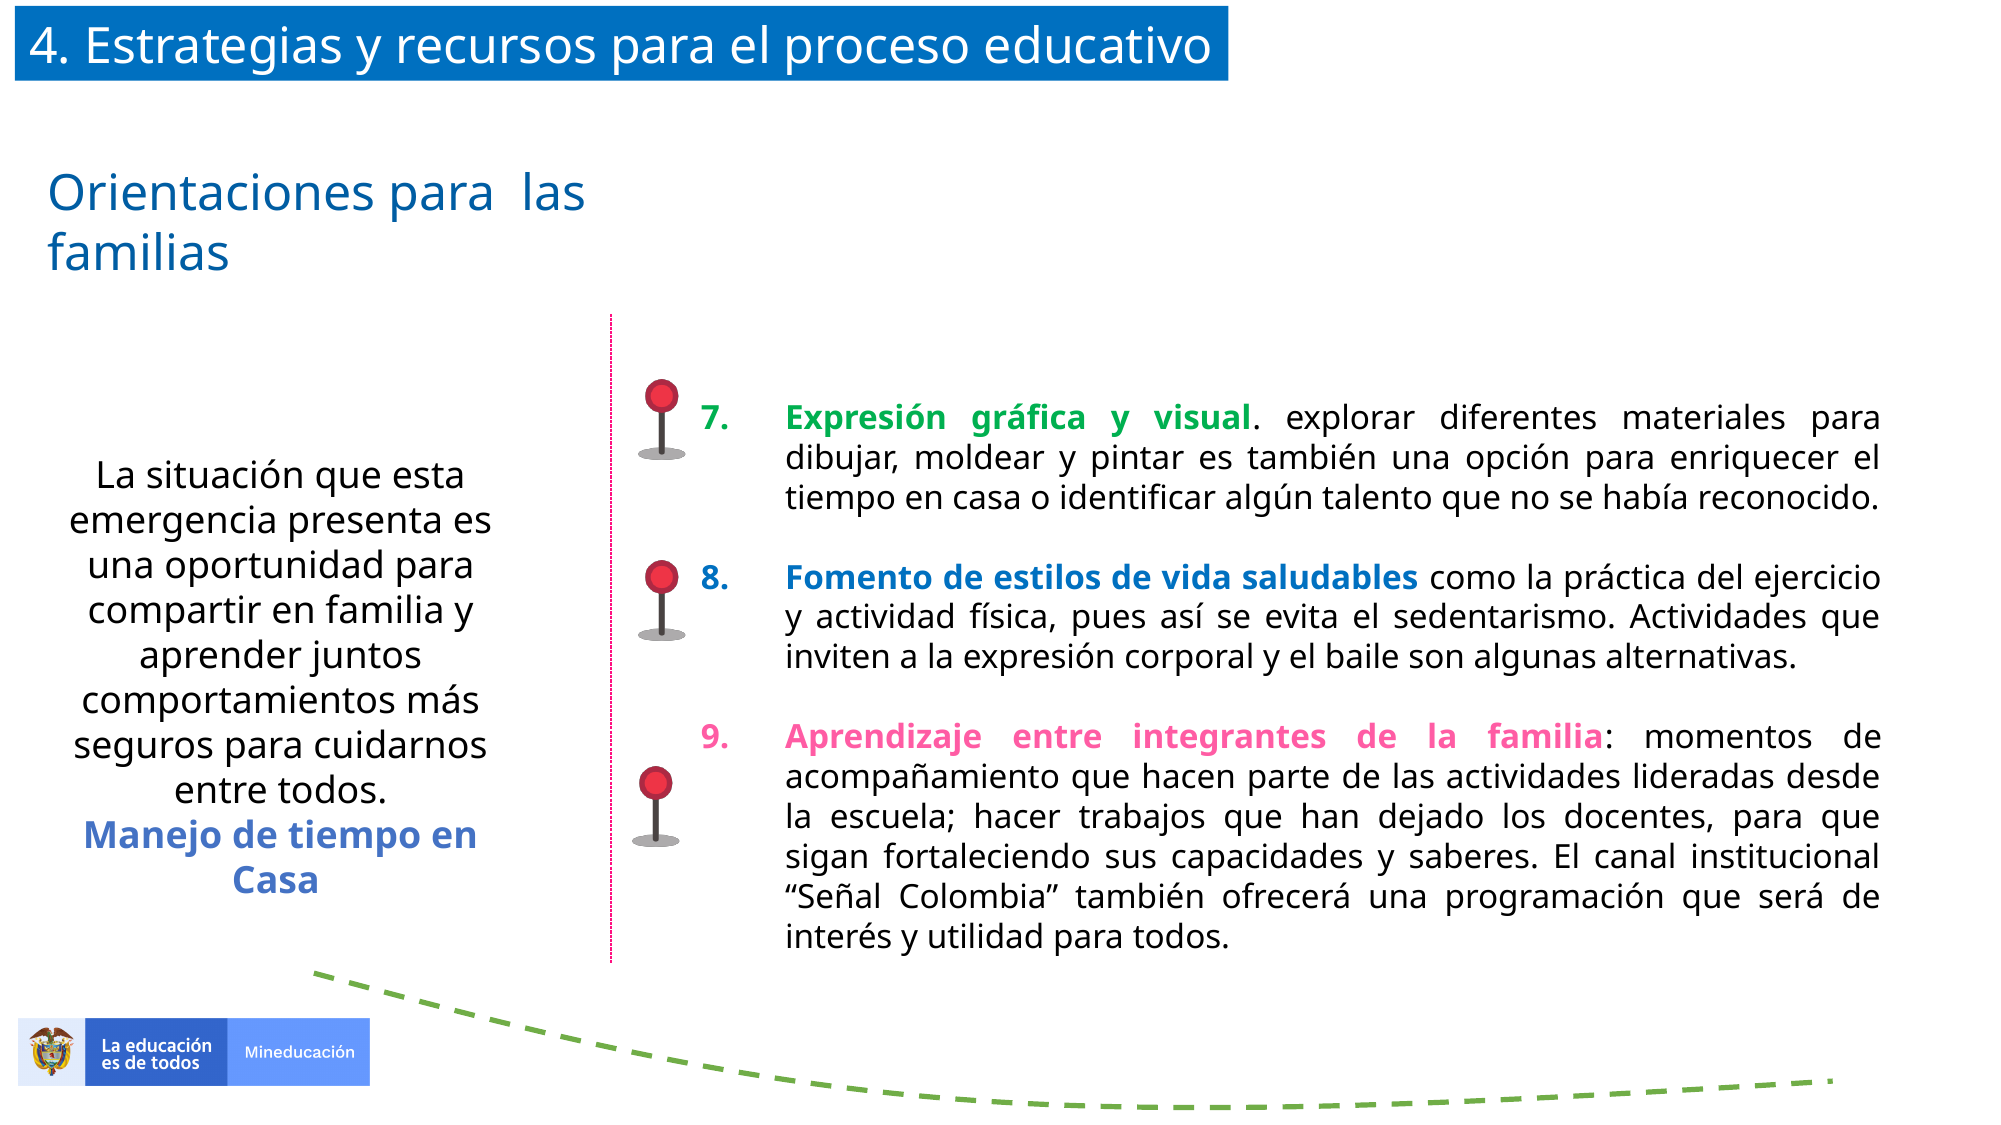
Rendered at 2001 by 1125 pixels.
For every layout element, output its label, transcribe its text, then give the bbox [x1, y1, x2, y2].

picture [621, 560, 702, 641]
picture [614, 766, 696, 847]
text_box [313, 972, 1833, 1109]
text_box Orientaciones para las familias [32, 153, 611, 289]
picture [18, 1018, 370, 1086]
text_box La situación que esta emergencia presenta es una oportunidad para compartir en familia y aprender juntos comportamientos más seguros para cuidarnos entre todos. Manejo de tiempo en Casa [25, 443, 536, 954]
text_box 4. Estrategias y recursos para el proceso educativo [14, 5, 1229, 81]
text_box Expresión gráfica y visual. explorar diferentes materiales para dibujar, moldear y pintar es también una opción para enriquecer el tiempo en casa o identificar algún talento que no se había reconocido. Fomento de estilos de vida saludables como la práctica del ejercicio y actividad física, pues así se evita el sedentarismo. Actividades que inviten a la expresión corporal y el baile son algunas alternativas. Aprendizaje entre integrantes de la familia: momentos de acompañamiento que hacen parte de las actividades lideradas desde la escuela; hacer trabajos que han dejado los docentes, para que sigan fortaleciendo sus capacidades y saberes. El canal institucional “Señal Colombia” también ofrecerá una programación que será de interés y utilidad para todos. [685, 388, 1898, 963]
picture [621, 379, 702, 460]
